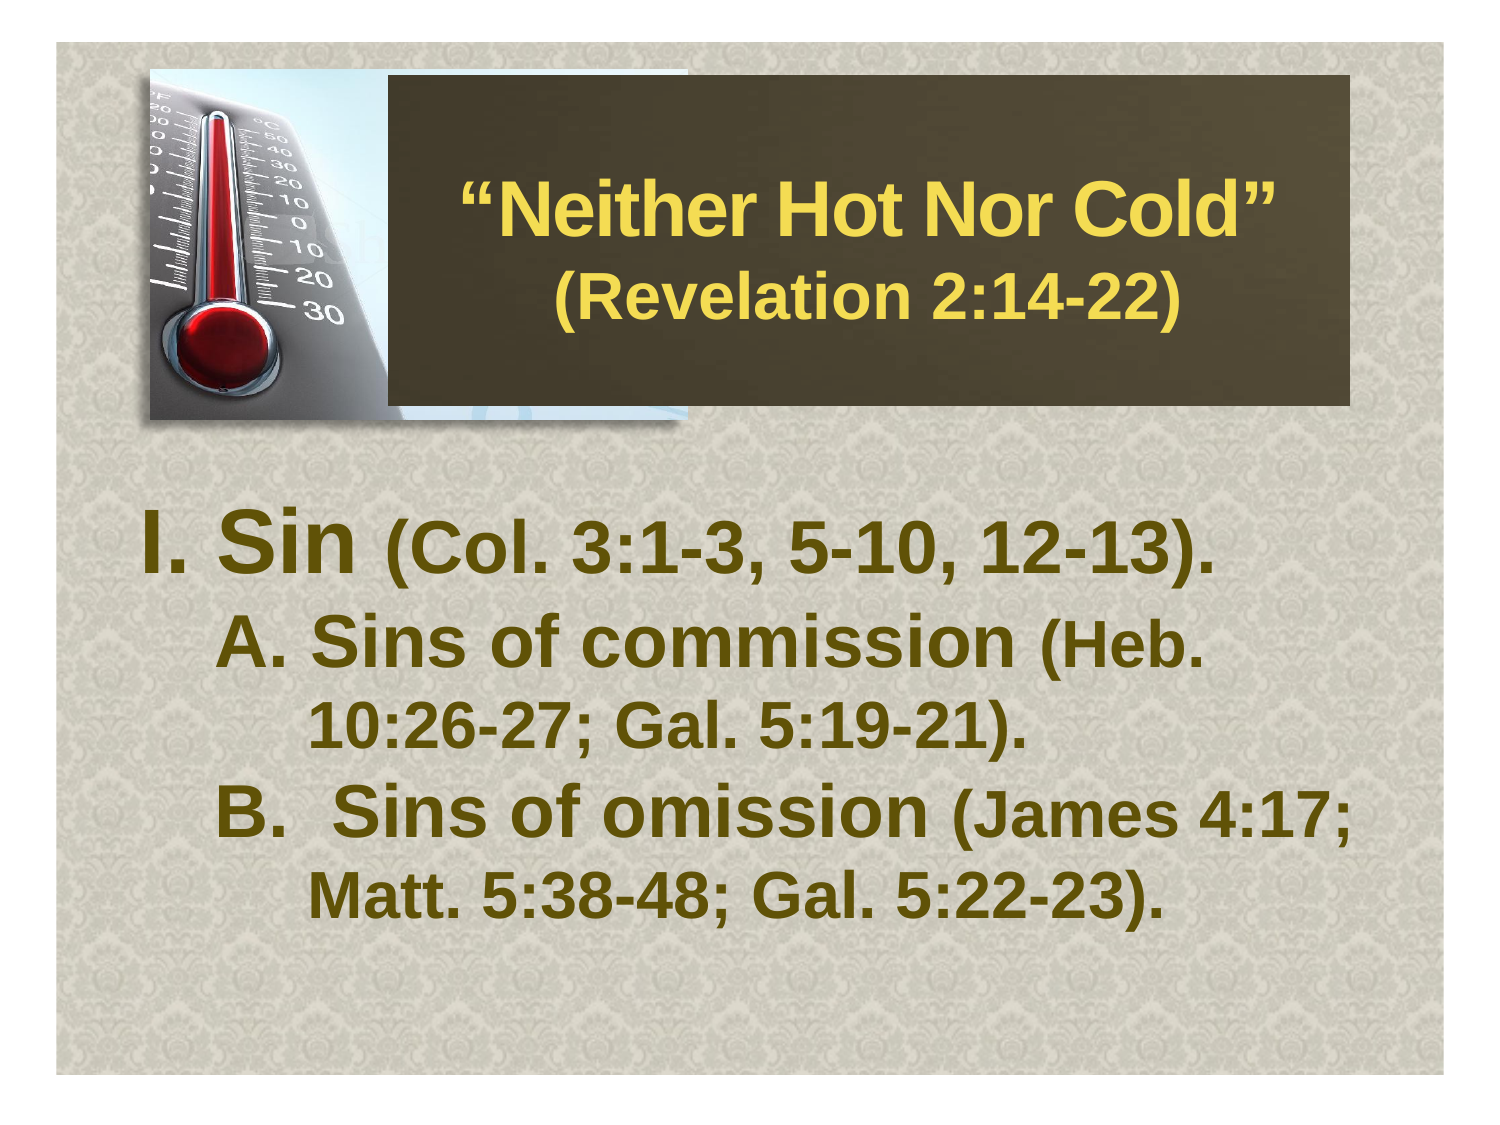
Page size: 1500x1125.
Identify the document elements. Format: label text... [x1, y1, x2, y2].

text_box I. Sin (Col. 3:1-3, 5-10, 12-13). A. Sins of commission (Heb. 10:26-27; Gal. 5:19-21). B. Sins of omission (James 4:17; Matt. 5:38-48; Gal. 5:22-23). [125, 474, 1375, 940]
picture [56, 42, 1444, 1075]
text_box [149, 69, 1351, 420]
